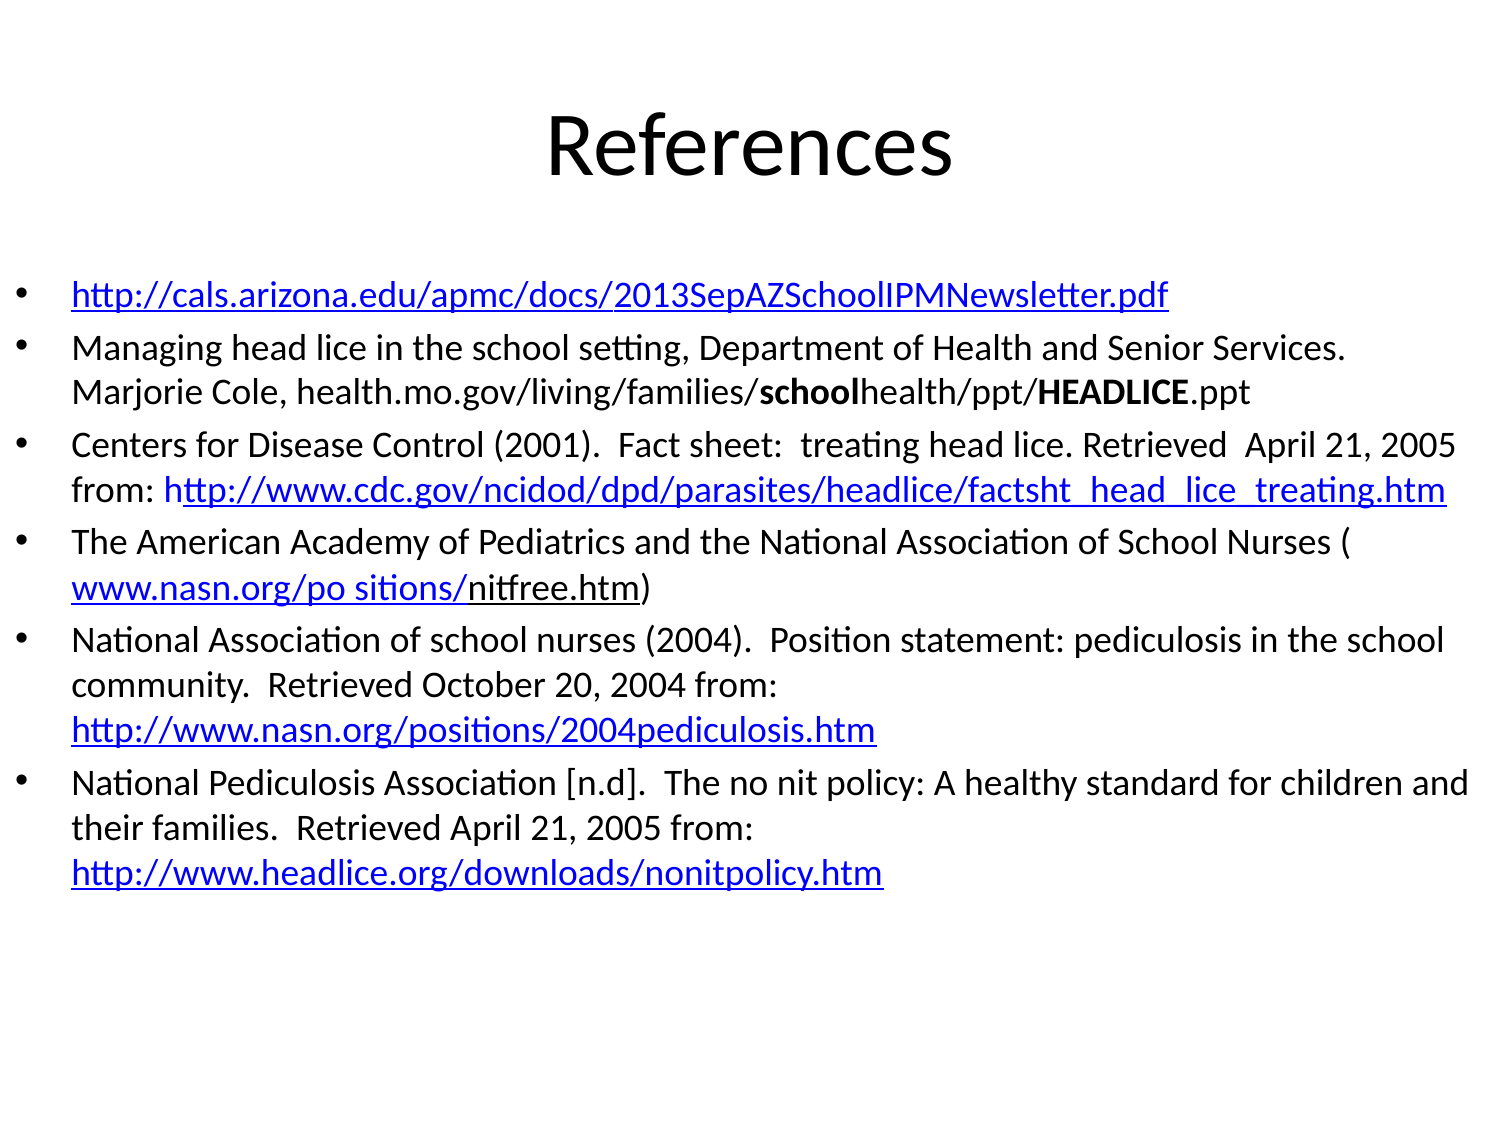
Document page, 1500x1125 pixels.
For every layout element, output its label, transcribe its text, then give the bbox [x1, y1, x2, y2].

title References [75, 45, 1425, 233]
list http://cals.arizona.edu/apmc/docs/2013SepAZSchoolIPMNewsletter.pdf Managing head lice in the school setting, Department of Health and Senior Services. Marjorie Cole, health.mo.gov/living/families/schoolhealth/ppt/HEADLICE.ppt Centers for Disease Control (2001). Fact sheet: treating head lice. Retrieved April 21, 2005 from: http://www.cdc.gov/ncidod/dpd/parasites/headlice/factsht_head_lice_treating.htm The American Academy of Pediatrics and the National Association of School Nurses (www.nasn.org/po sitions/nitfree.htm) National Association of school nurses (2004). Position statement: pediculosis in the school community. Retrieved October 20, 2004 from: http://www.nasn.org/positions/2004pediculosis.htm National Pediculosis Association [n.d]. The no nit policy: A healthy standard for children and their families. Retrieved April 21, 2005 from: http://www.headlice.org/downloads/nonitpolicy.htm [0, 262, 1500, 1005]
